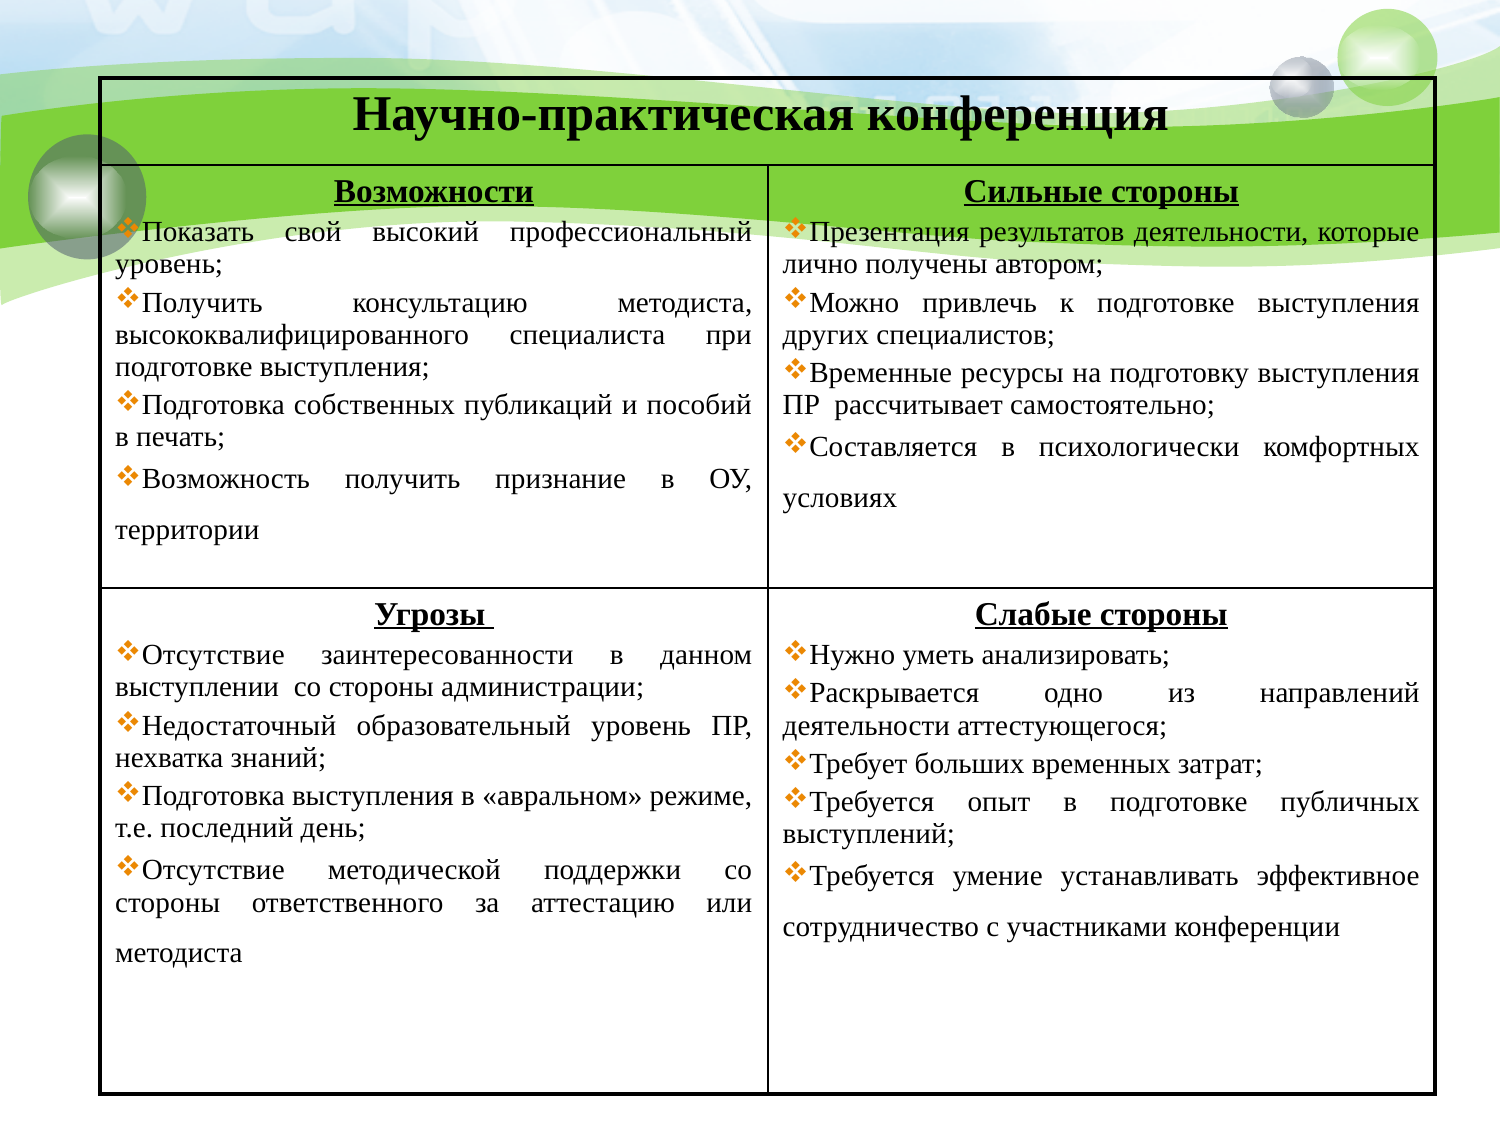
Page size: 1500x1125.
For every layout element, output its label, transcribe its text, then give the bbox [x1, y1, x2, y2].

table_cell Слабые стороны Нужно уметь анализировать; Раскрывается одно из направлений деятельности аттестующегося; Требует больших временных затрат; Требуется опыт в подготовке публичных выступлений; Требуется умение устанавливать эффективное сотрудничество с участниками конференции [769, 589, 1433, 1092]
table_cell Угрозы Отсутствие заинтересованности в данном выступлении со стороны администрации; Недостаточный образовательный уровень ПР, нехватка знаний; Подготовка выступления в «авральном» режиме, т.е. последний день; Отсутствие методической поддержки со стороны ответственного за аттестацию или методиста [102, 589, 767, 1092]
table_header Научно-практическая конференция [102, 80, 1433, 164]
picture [0, 0, 1500, 76]
table_cell Сильные стороны Презентация результатов деятельности, которые лично получены автором; Можно привлечь к подготовке выступления других специалистов; Временные ресурсы на подготовку выступления ПР рассчитывает самостоятельно; Составляется в психологически комфортных условиях [769, 166, 1433, 587]
table_cell Возможности Показать свой высокий профессиональный уровень; Получить консультацию методиста, высококвалифицированного специалиста при подготовке выступления; Подготовка собственных публикаций и пособий в печать; Возможность получить признание в ОУ, территории [102, 166, 767, 587]
